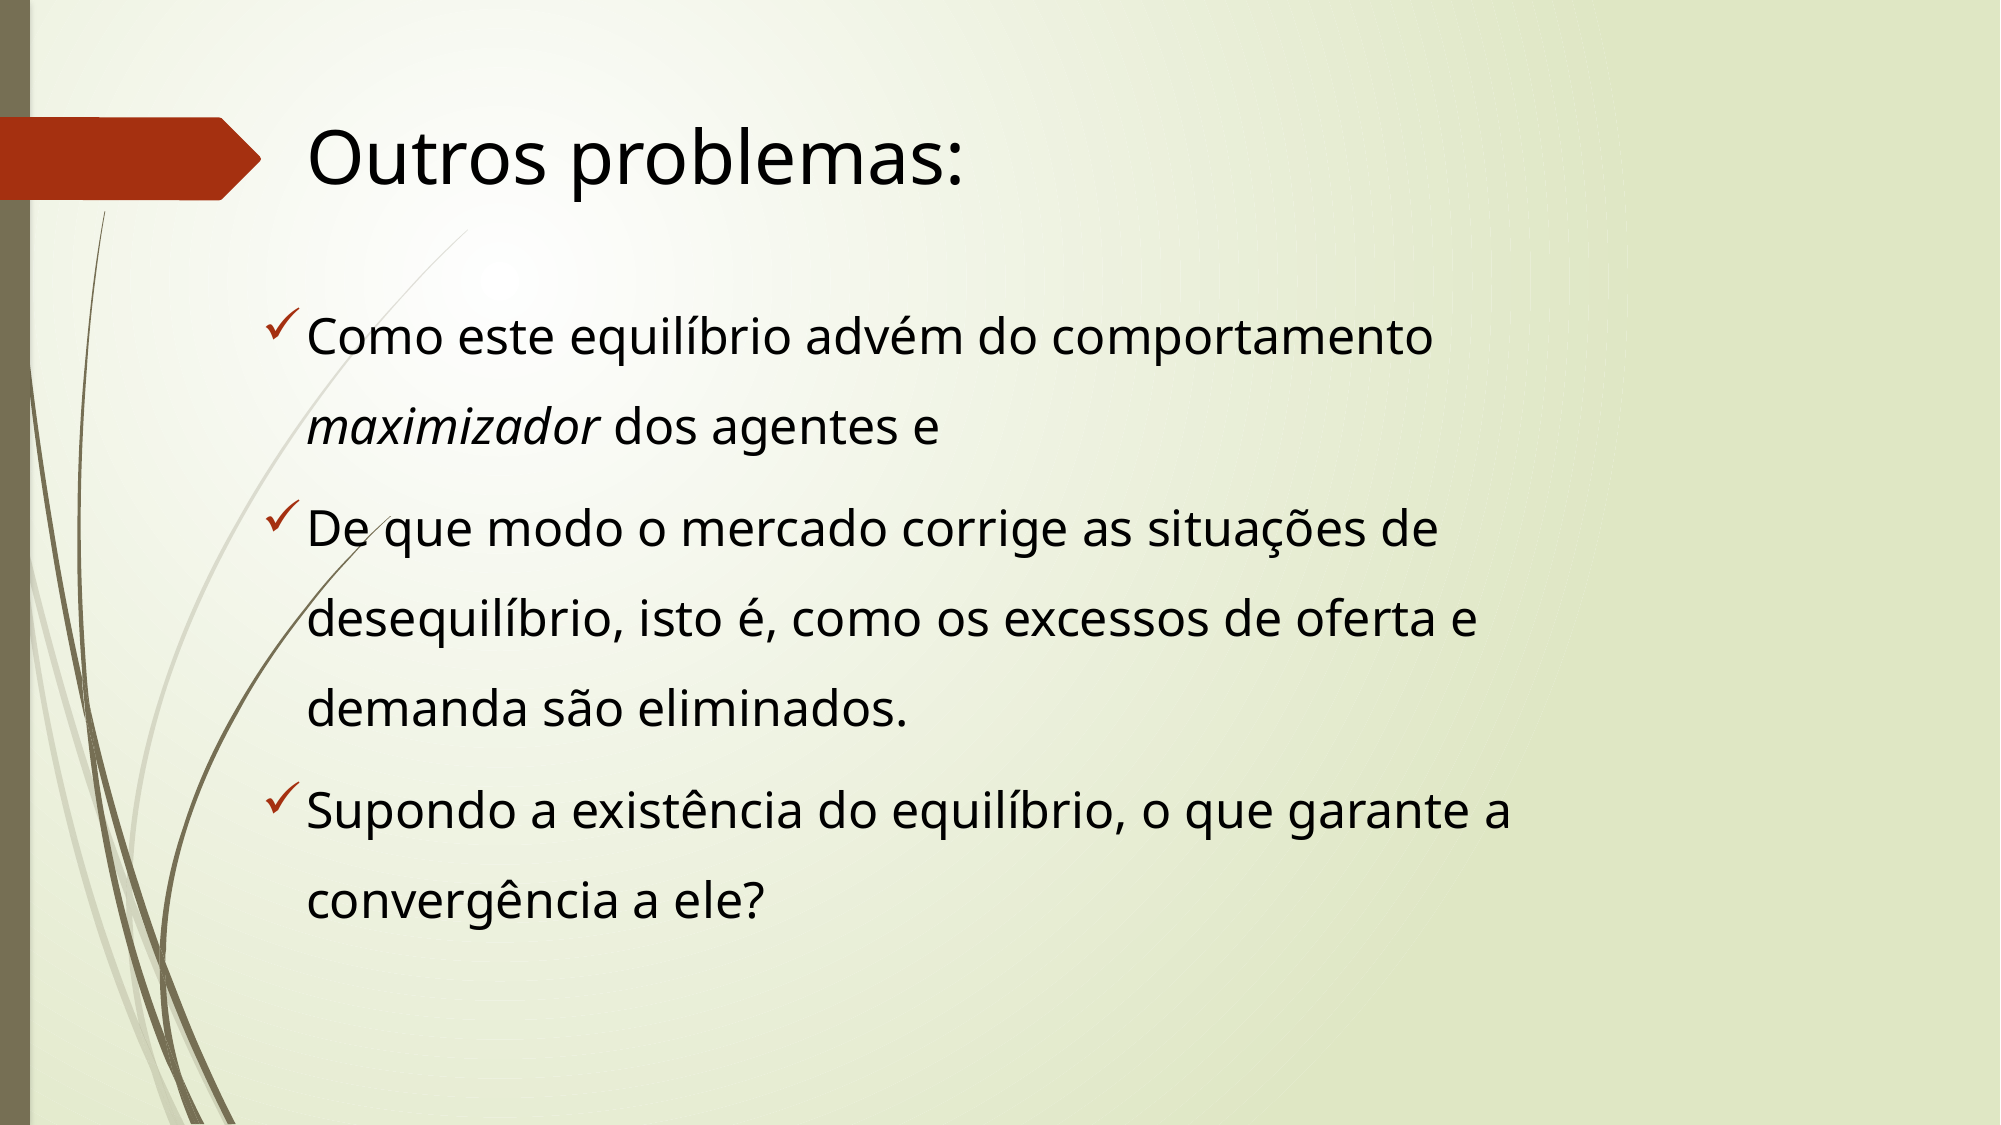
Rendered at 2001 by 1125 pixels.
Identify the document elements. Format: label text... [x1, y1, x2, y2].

title Outros problemas: [291, 101, 1373, 267]
list Como este equilíbrio advém do comportamento maximizador dos agentes e De que modo o mercado corrige as situações de desequilíbrio, isto é, como os excessos de oferta e demanda são eliminados. Supondo a existência do equilíbrio, o que garante a convergência a ele? [173, 267, 1709, 1108]
